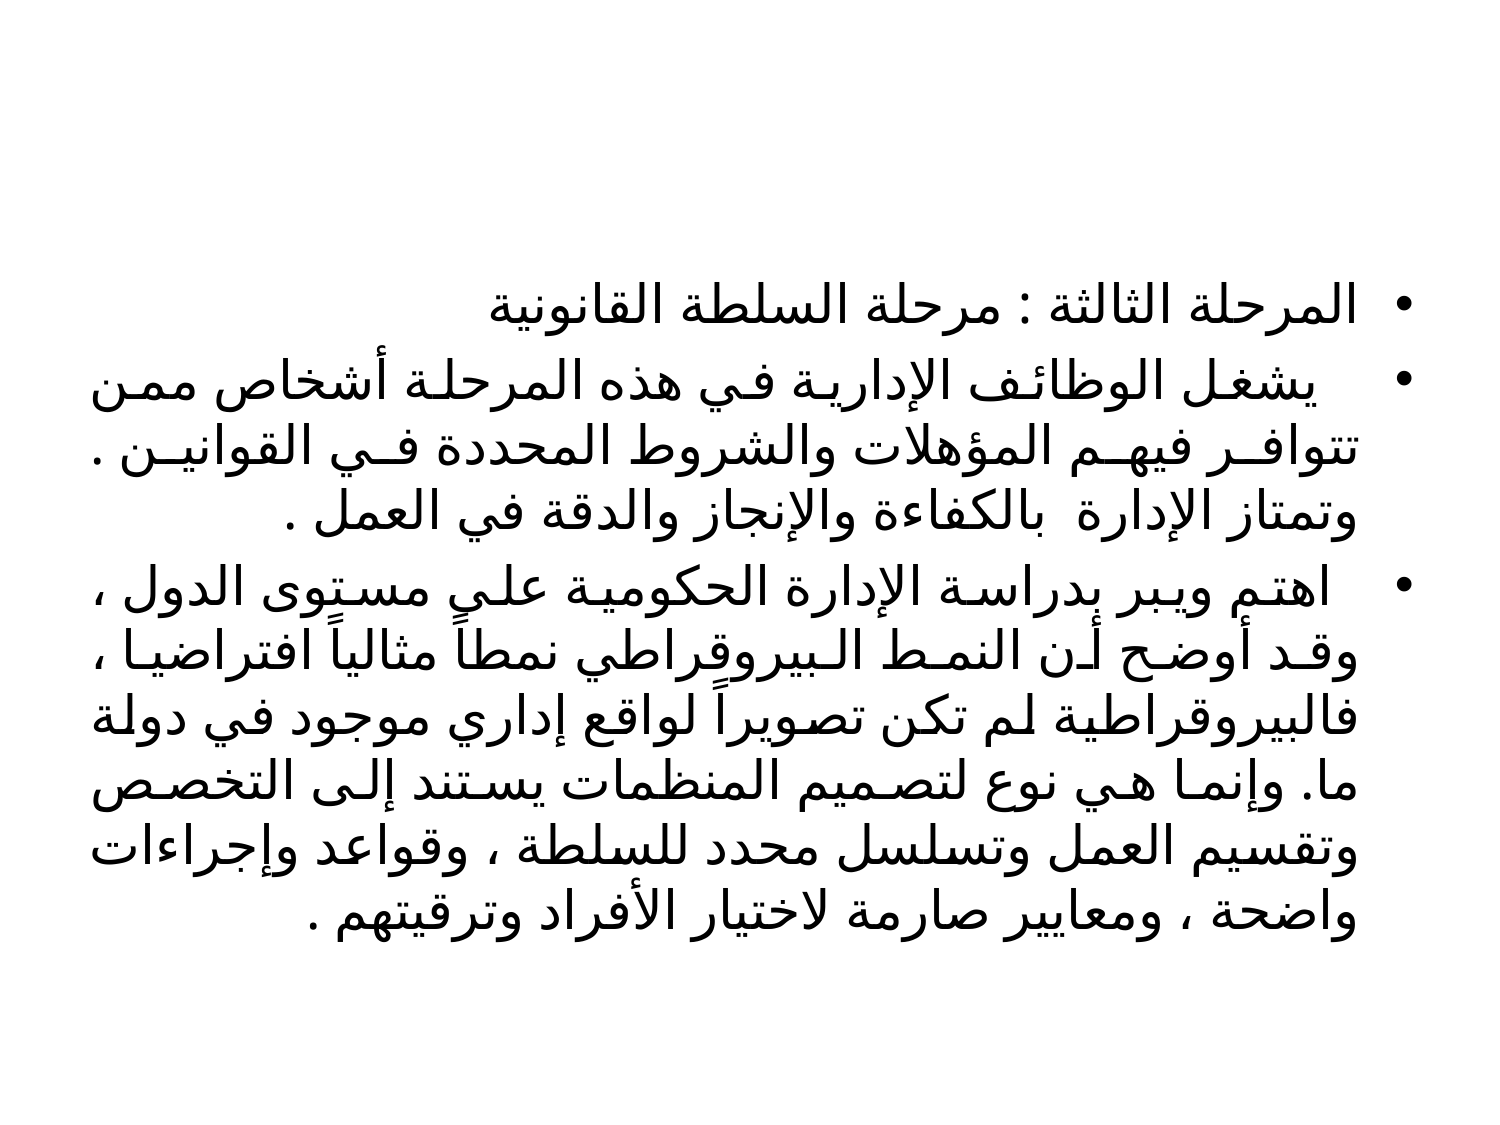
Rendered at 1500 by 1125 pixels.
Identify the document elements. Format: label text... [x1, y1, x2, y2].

list المرحلة الثالثة : مرحلة السلطة القانونية يشغل الوظائف الإدارية في هذه المرحلة أشخاص ممن تتوافر فيهم المؤهلات والشروط المحددة في القوانين . وتمتاز الإدارة بالكفاءة والإنجاز والدقة في العمل . اهتم ويبر بدراسة الإدارة الحكومية على مستوى الدول ، وقد أوضح أن النمط البيروقراطي نمطاً مثالياً افتراضيا ، فالبيروقراطية لم تكن تصويراً لواقع إداري موجود في دولة ما. وإنما هي نوع لتصميم المنظمات يستند إلى التخصص وتقسيم العمل وتسلسل محدد للسلطة ، وقواعد وإجراءات واضحة ، ومعايير صارمة لاختيار الأفراد وترقيتهم . [75, 262, 1425, 1005]
